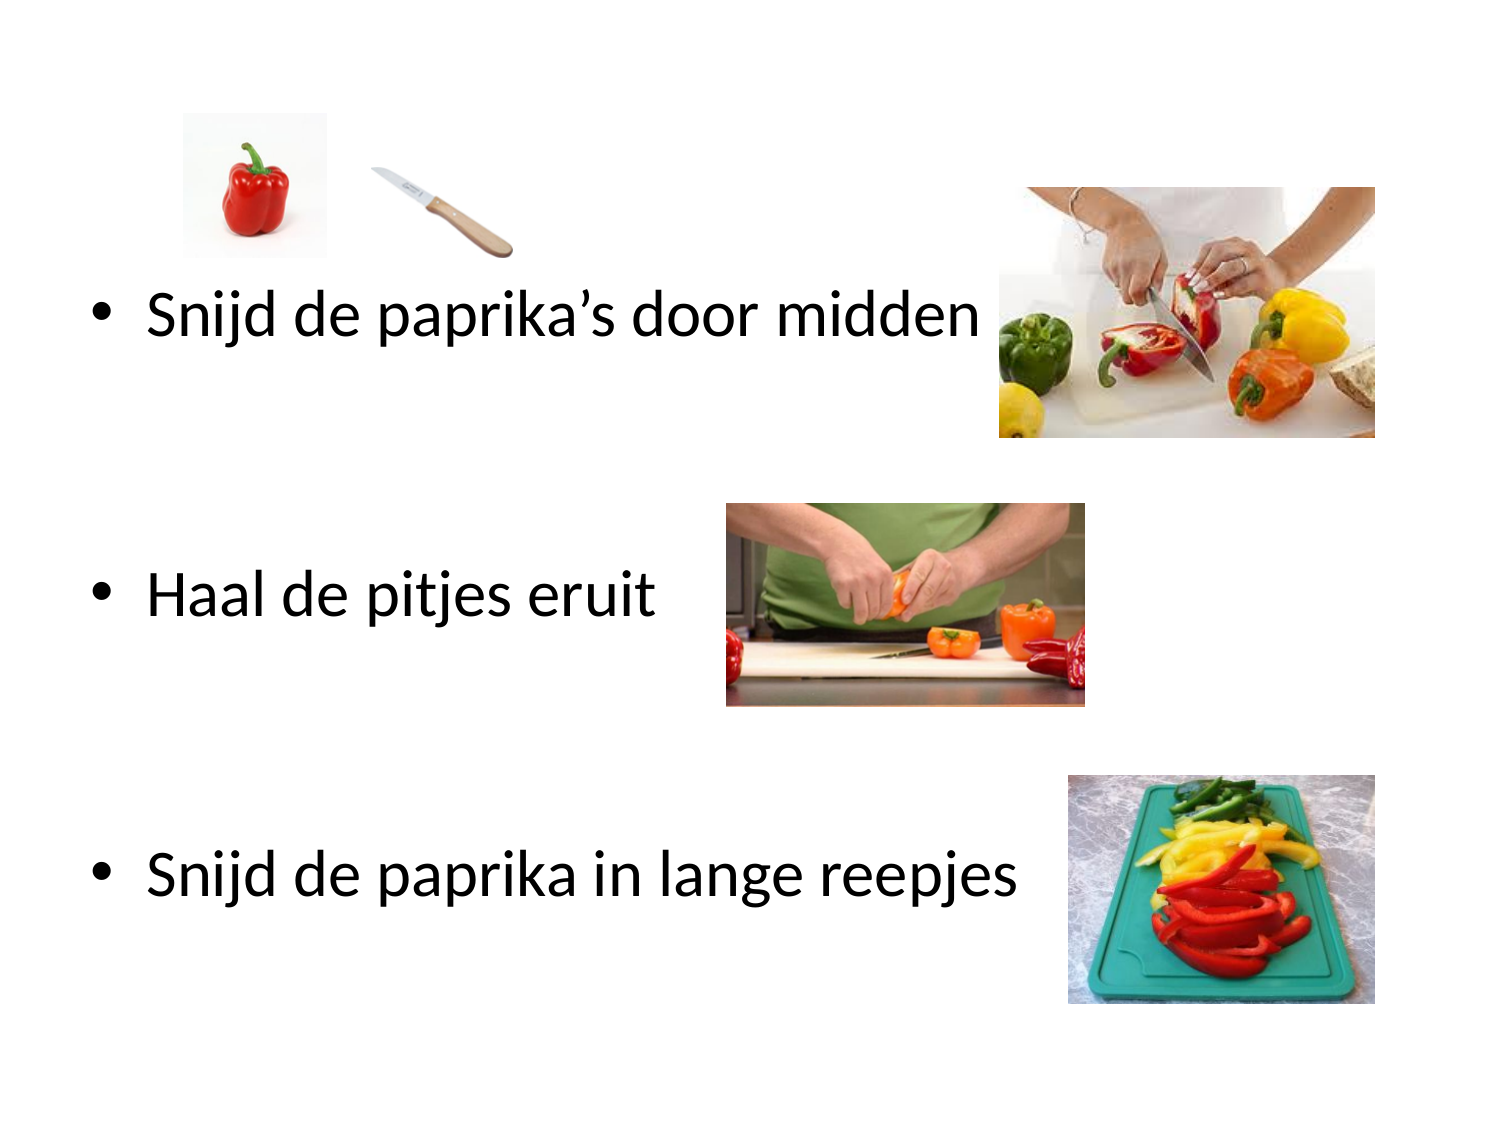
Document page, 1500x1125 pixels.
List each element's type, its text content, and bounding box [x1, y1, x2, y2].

picture [182, 113, 328, 258]
picture [726, 503, 1085, 707]
picture [998, 187, 1375, 438]
picture [371, 167, 513, 258]
list Snijd de paprika’s door midden Haal de pitjes eruit Snijd de paprika in lange reepjes [75, 262, 1425, 1005]
picture [1068, 774, 1375, 1005]
